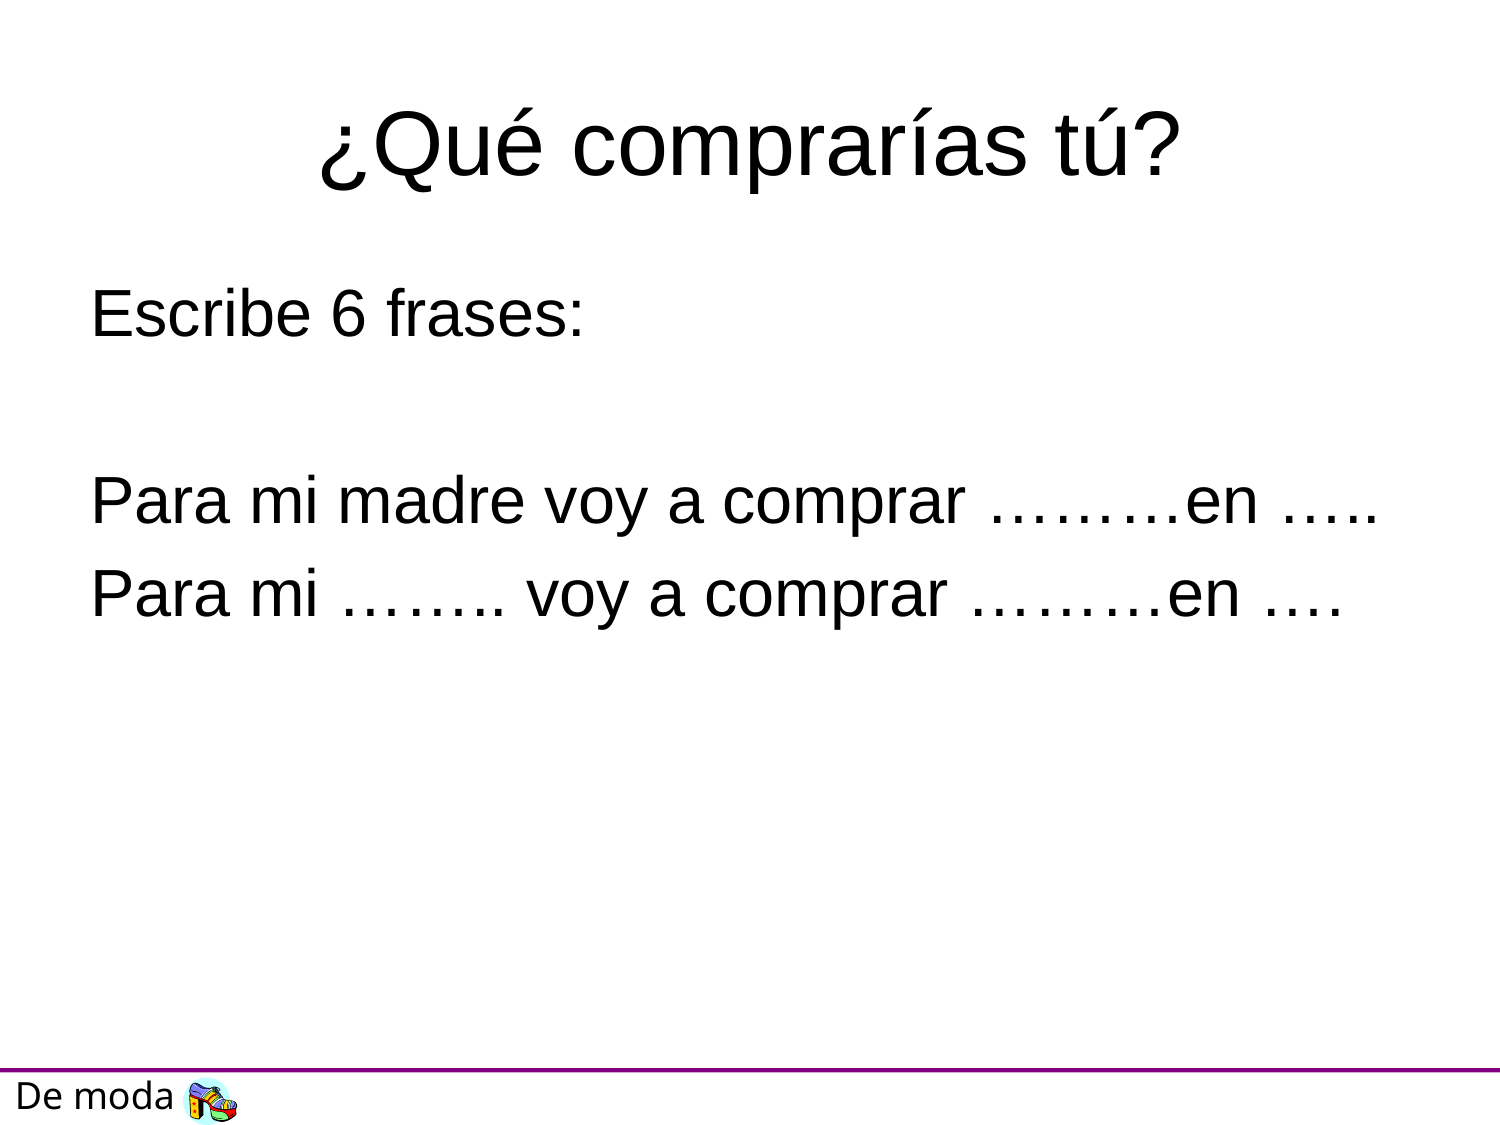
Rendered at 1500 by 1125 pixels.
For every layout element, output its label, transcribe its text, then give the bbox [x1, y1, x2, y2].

text_box De moda [0, 1064, 373, 1125]
picture [182, 1077, 238, 1125]
title ¿Qué comprarías tú? [75, 45, 1425, 233]
list Escribe 6 frases: Para mi madre voy a comprar ………en ….. Para mi …….. voy a comprar ………en …. [75, 262, 1425, 1005]
